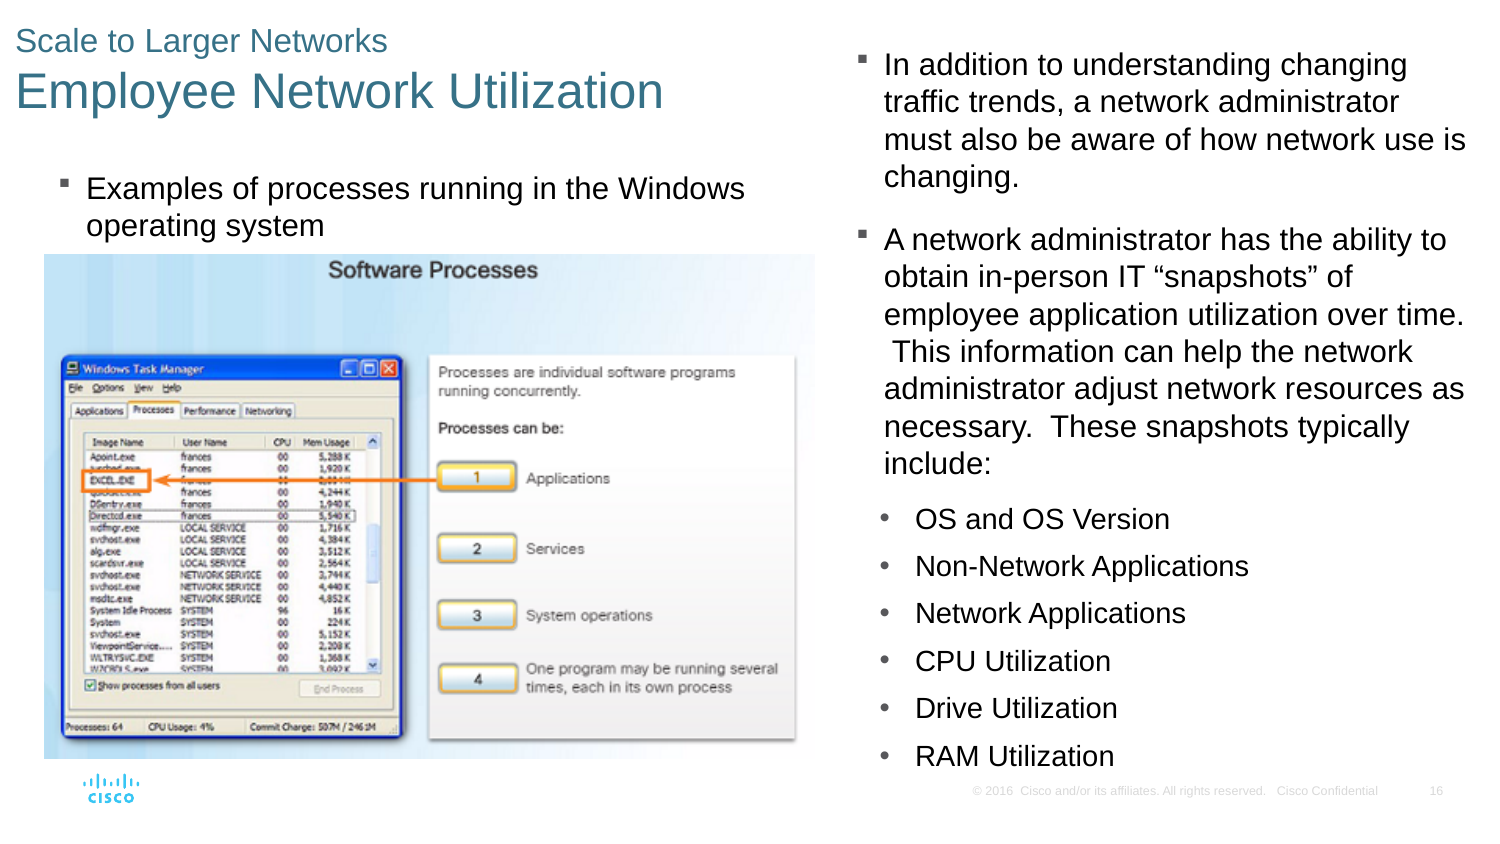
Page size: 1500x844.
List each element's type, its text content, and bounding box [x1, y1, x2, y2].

text_box Examples of processes running in the Windows operating system [43, 160, 785, 243]
picture [44, 254, 815, 760]
title Scale to Larger Networks Employee Network Utilization [0, 6, 756, 131]
list In addition to understanding changing traffic trends, a network administrator must also be aware of how network use is changing. A network administrator has the ability to obtain in-person IT “snapshots” of employee application utilization over time. This information can help the network administrator adjust network resources as necessary. These snapshots typically include: OS and OS Version Non-Network Applications Network Applications CPU Utilization Drive Utilization RAM Utilization [841, 36, 1500, 767]
